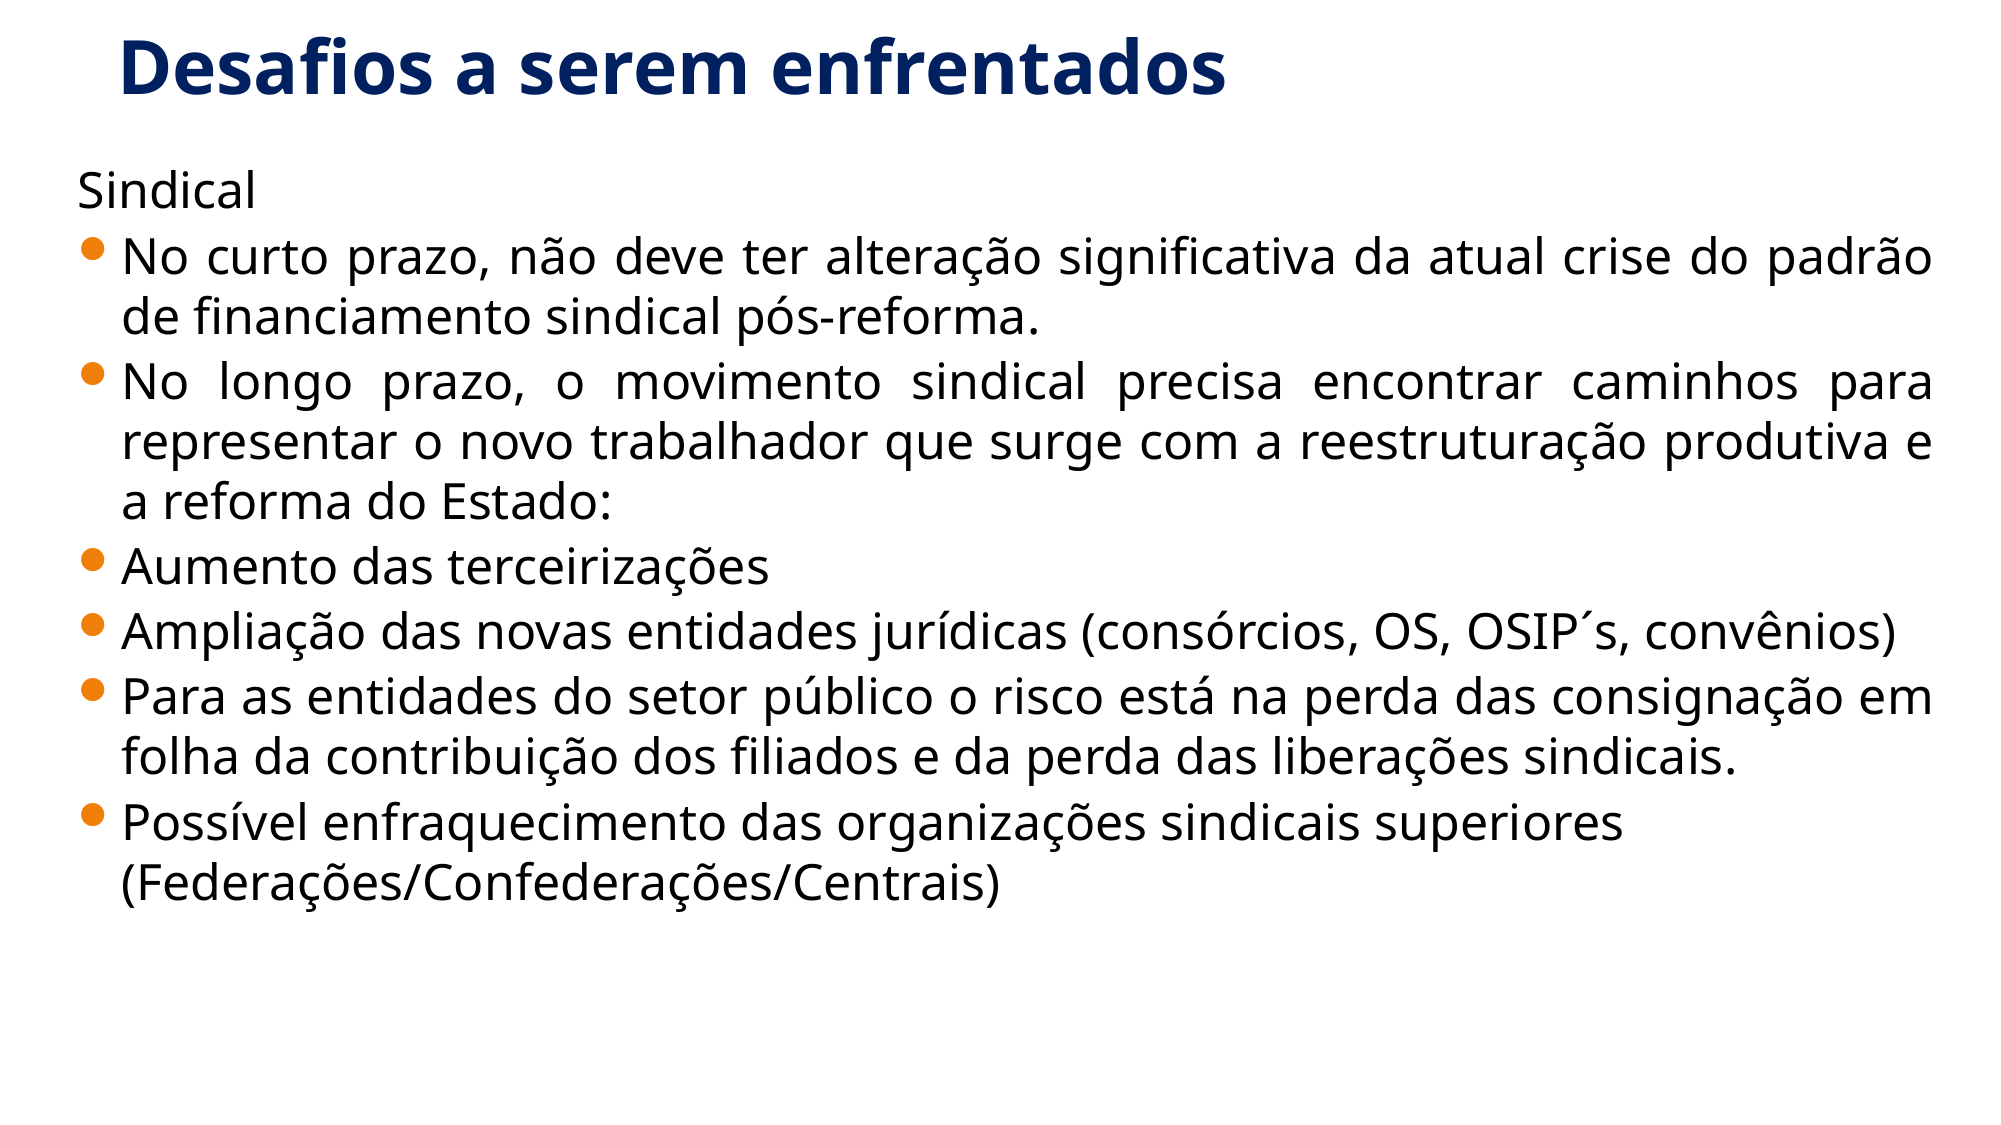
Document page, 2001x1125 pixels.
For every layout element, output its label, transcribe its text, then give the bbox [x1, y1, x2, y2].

title Desafios a serem enfrentados [102, 22, 1727, 118]
list Sindical No curto prazo, não deve ter alteração significativa da atual crise do padrão de financiamento sindical pós-reforma. No longo prazo, o movimento sindical precisa encontrar caminhos para representar o novo trabalhador que surge com a reestruturação produtiva e a reforma do Estado: Aumento das terceirizações Ampliação das novas entidades jurídicas (consórcios, OS, OSIP´s, convênios) Para as entidades do setor público o risco está na perda das consignação em folha da contribuição dos filiados e da perda das liberações sindicais. Possível enfraquecimento das organizações sindicais superiores (Federações/Confederações/Centrais) [48, 144, 1951, 1103]
